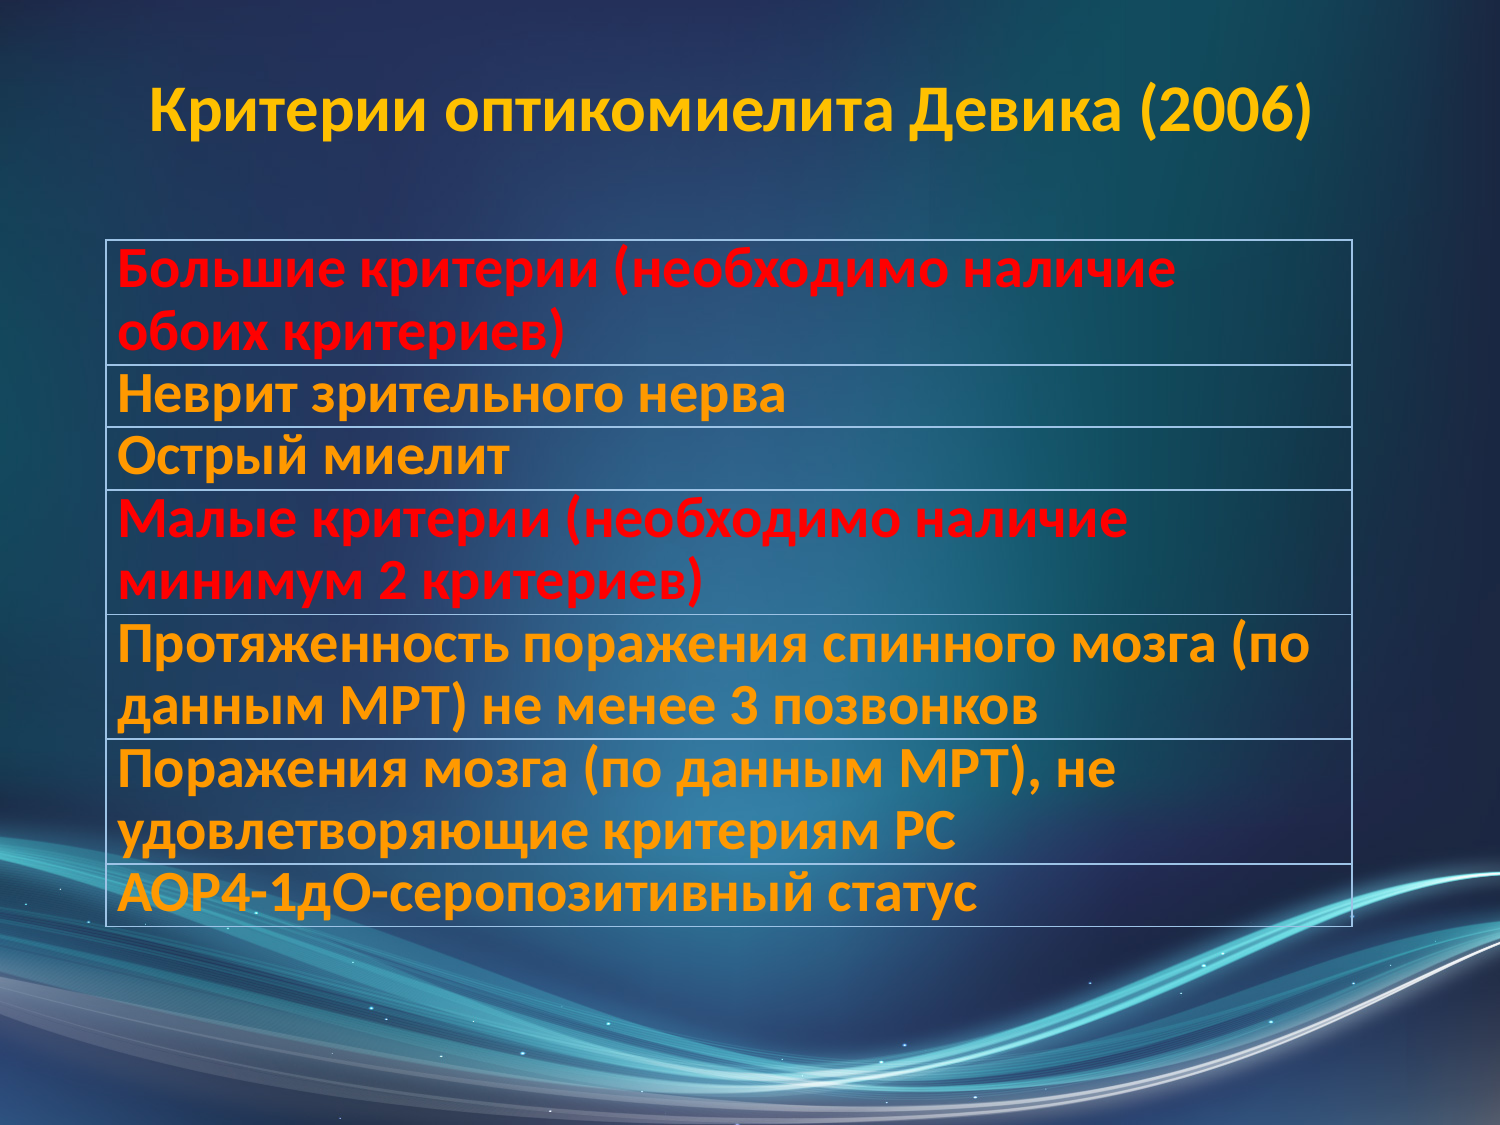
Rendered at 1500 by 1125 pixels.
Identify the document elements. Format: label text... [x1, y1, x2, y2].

table_cell Малые критерии (необходимо наличие минимум 2 критериев) [107, 491, 1351, 614]
table_cell АОР4-1дО-серопозитивный статус [107, 865, 1351, 926]
text_box Критерии оптикомиелита Девика (2006) [105, 56, 1360, 232]
picture [0, 0, 1500, 1125]
table_header Большие критерии (необходимо наличие обоих критериев) [107, 241, 1351, 364]
table_cell Поражения мозга (по данным МРТ), не удовлетворяющие критериям PC [107, 740, 1351, 863]
table_cell Протяженность поражения спинного мозга (по данным МРТ) не менее 3 позвонков [107, 615, 1351, 738]
table_cell Острый миелит [107, 428, 1351, 489]
table_cell Неврит зрительного нерва [107, 366, 1351, 426]
